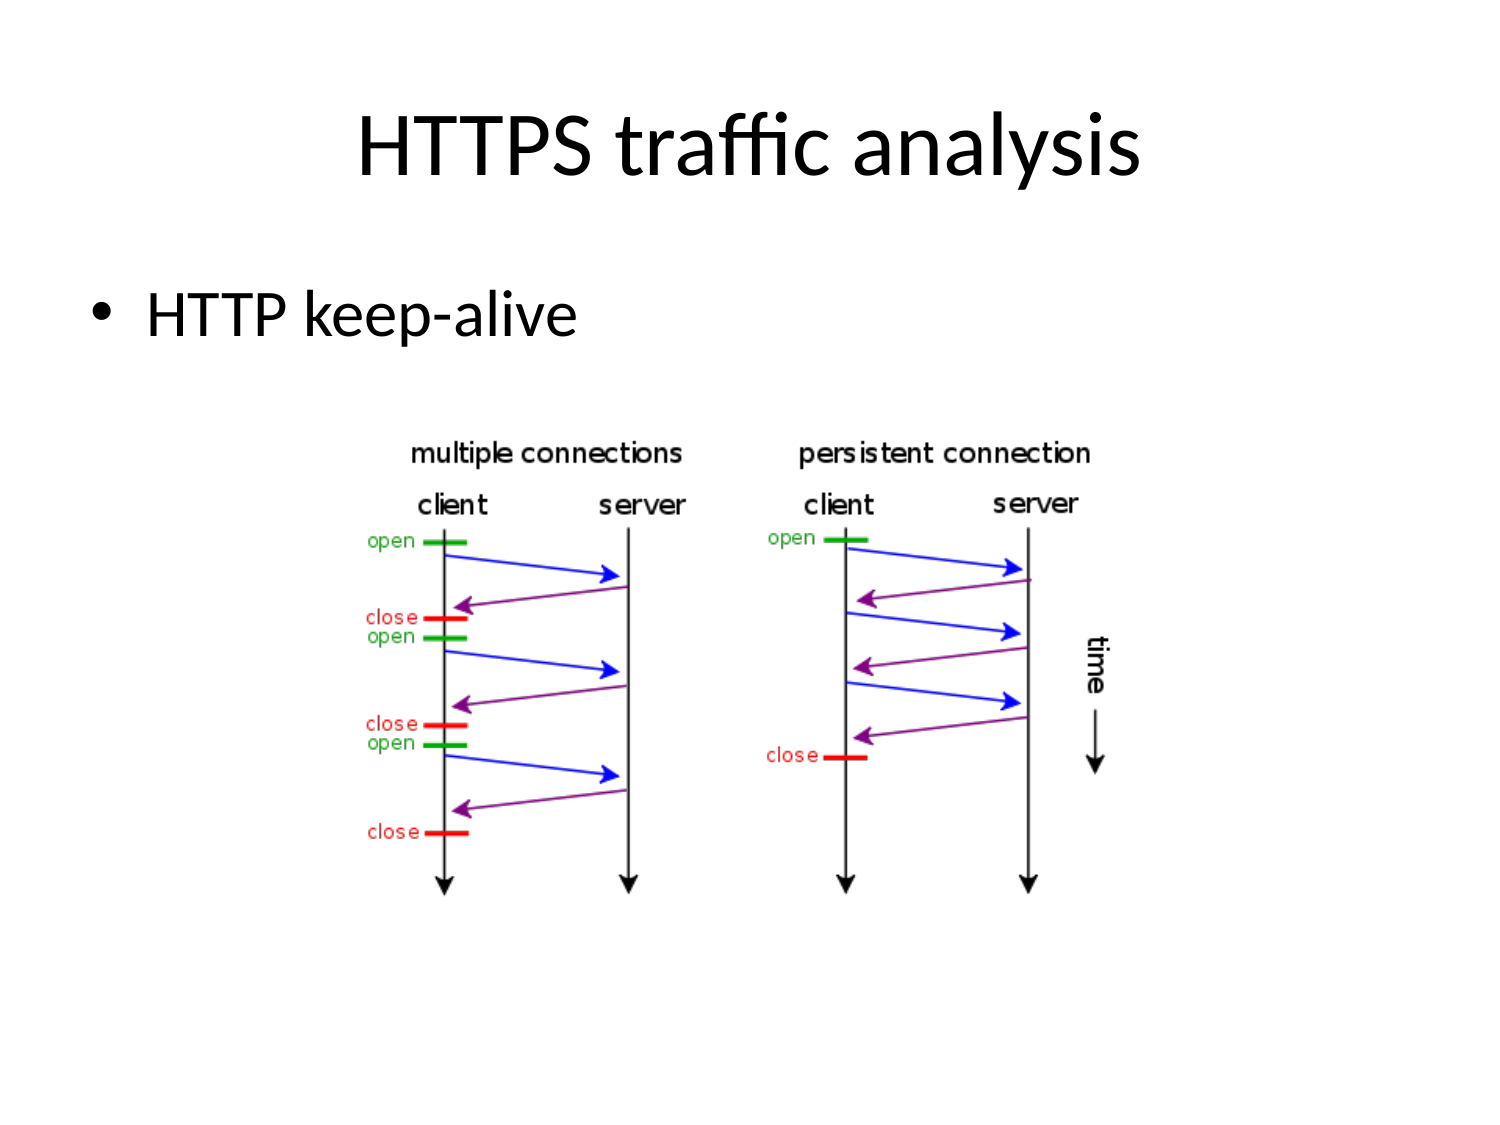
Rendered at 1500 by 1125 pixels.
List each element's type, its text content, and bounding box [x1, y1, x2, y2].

title HTTPS traffic analysis [75, 45, 1425, 233]
list HTTP keep-alive [75, 262, 1425, 1005]
picture [349, 424, 1132, 912]
